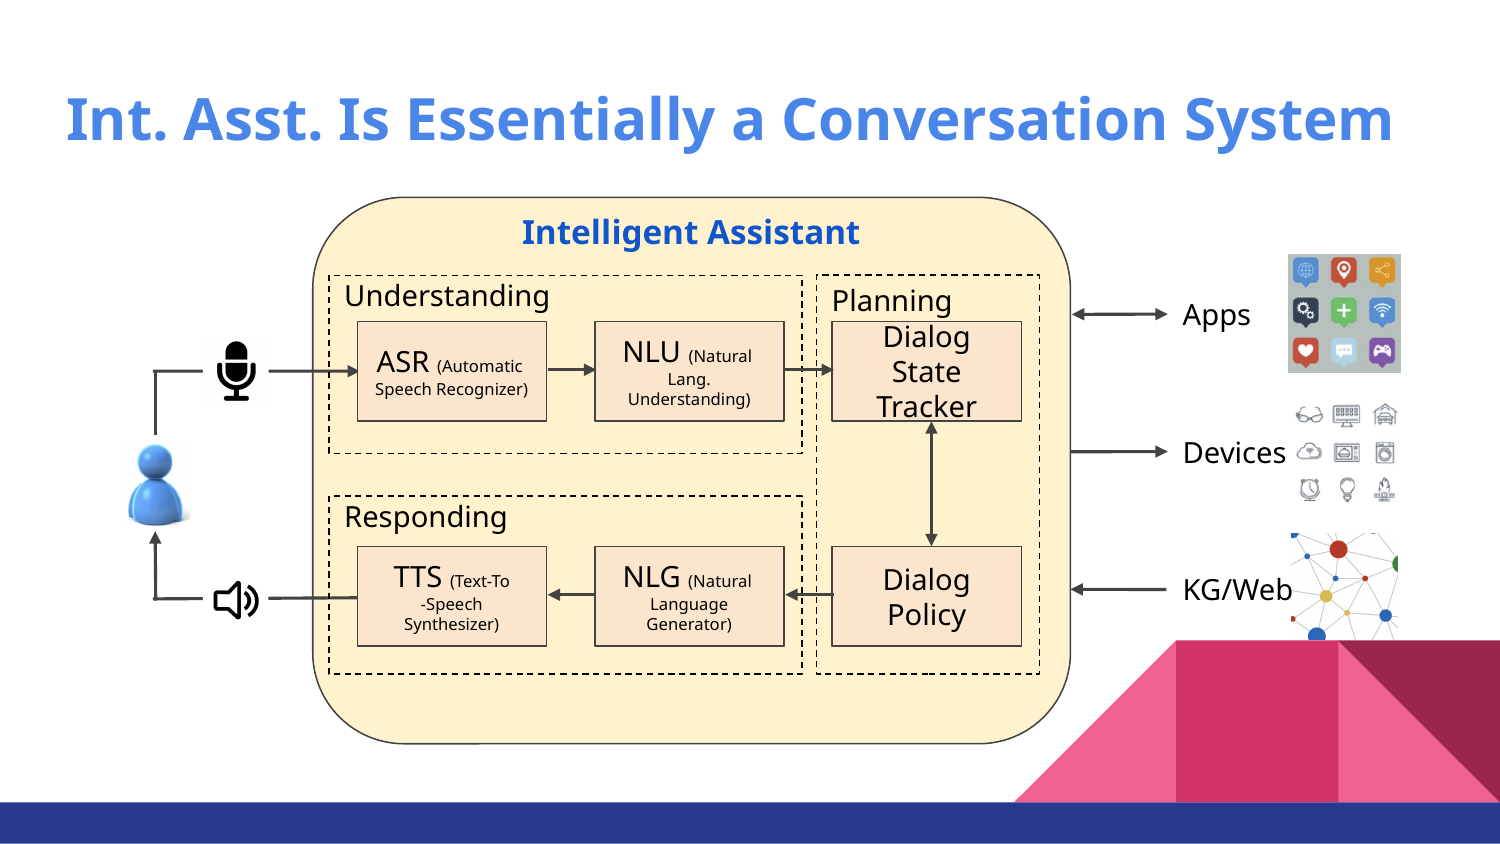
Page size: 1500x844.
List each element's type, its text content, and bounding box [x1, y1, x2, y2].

text_box Intelligent Assistant [312, 197, 1071, 744]
text_box Devices [1167, 419, 1285, 485]
text_box Apps [1167, 281, 1283, 347]
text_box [202, 337, 269, 408]
picture [1291, 533, 1398, 641]
text_box Planning [816, 275, 1040, 675]
text_box KG/Web [1167, 556, 1285, 622]
picture [1291, 397, 1404, 507]
text_box Understanding [329, 275, 803, 454]
title Int. Asst. Is Essentially a Conversation System [51, 67, 1449, 167]
picture [1288, 254, 1402, 374]
picture [121, 440, 190, 530]
text_box Responding [329, 496, 803, 675]
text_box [200, 564, 271, 635]
